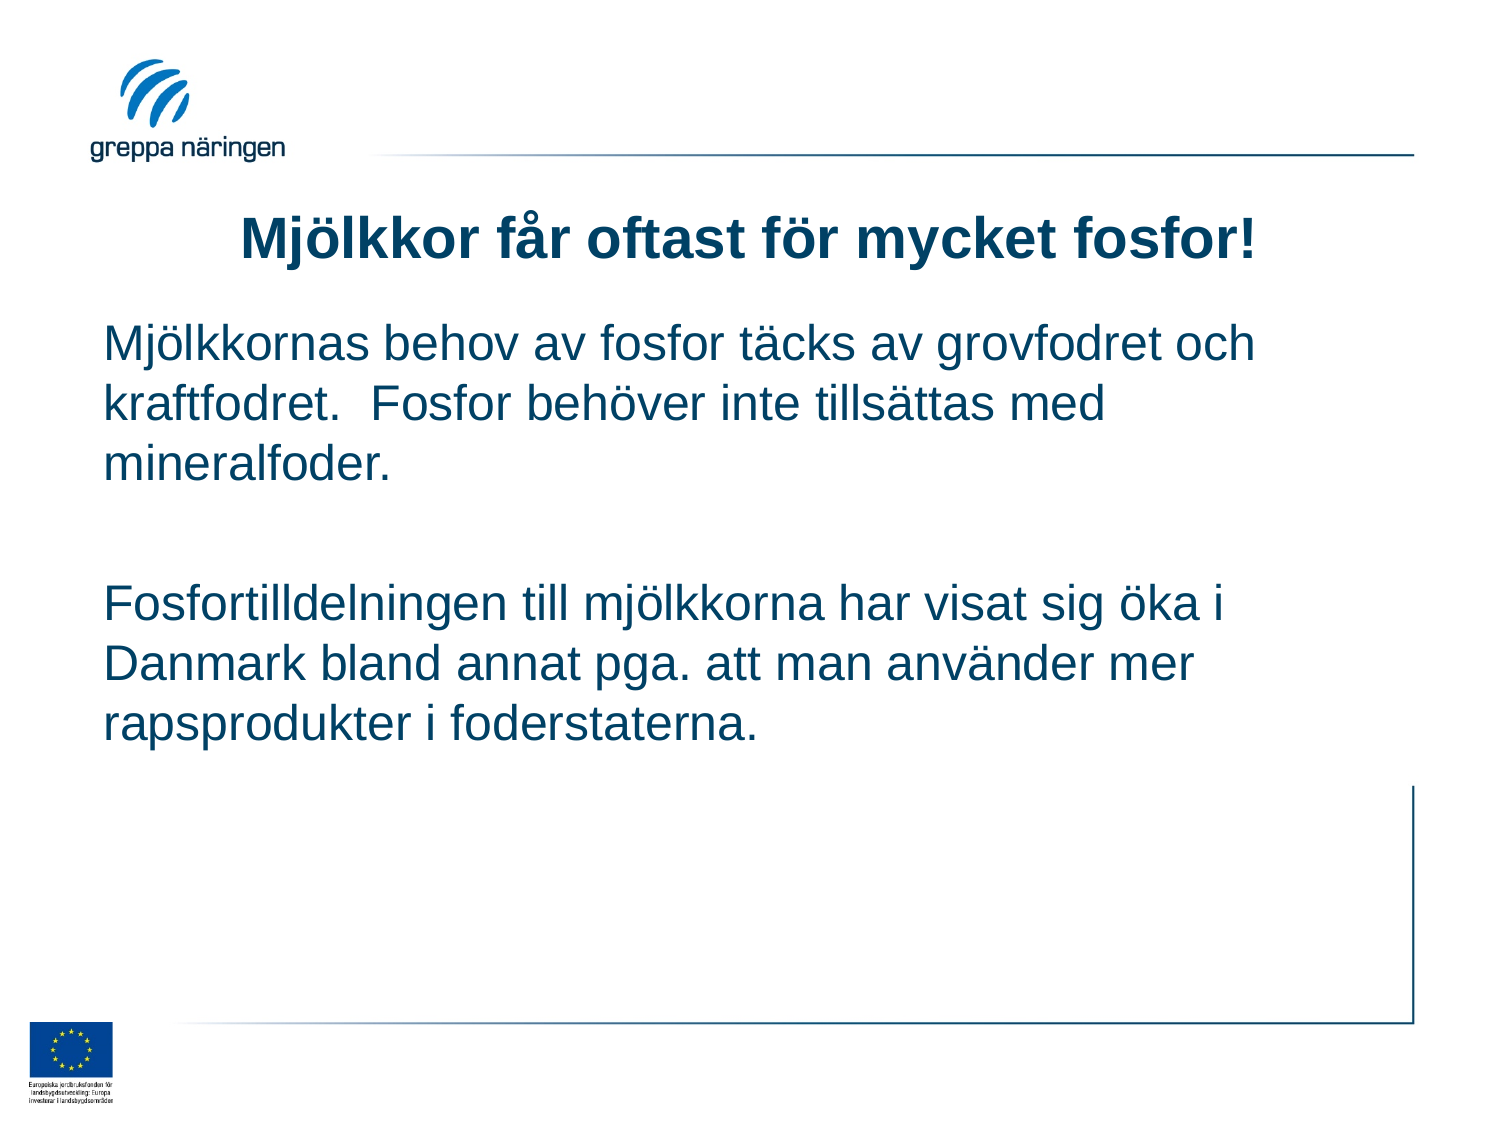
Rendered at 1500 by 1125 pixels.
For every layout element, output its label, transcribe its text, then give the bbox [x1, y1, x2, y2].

list Mjölkkornas behov av fosfor täcks av grovfodret och kraftfodret. Fosfor behöver inte tillsättas med mineralfoder. Fosfortilldelningen till mjölkkorna har visat sig öka i Danmark bland annat pga. att man använder mer rapsprodukter i foderstaterna. [88, 302, 1411, 988]
picture [0, 775, 1500, 1104]
title Mjölkkor får oftast för mycket fosfor! [88, 190, 1411, 279]
picture [0, 0, 1500, 172]
